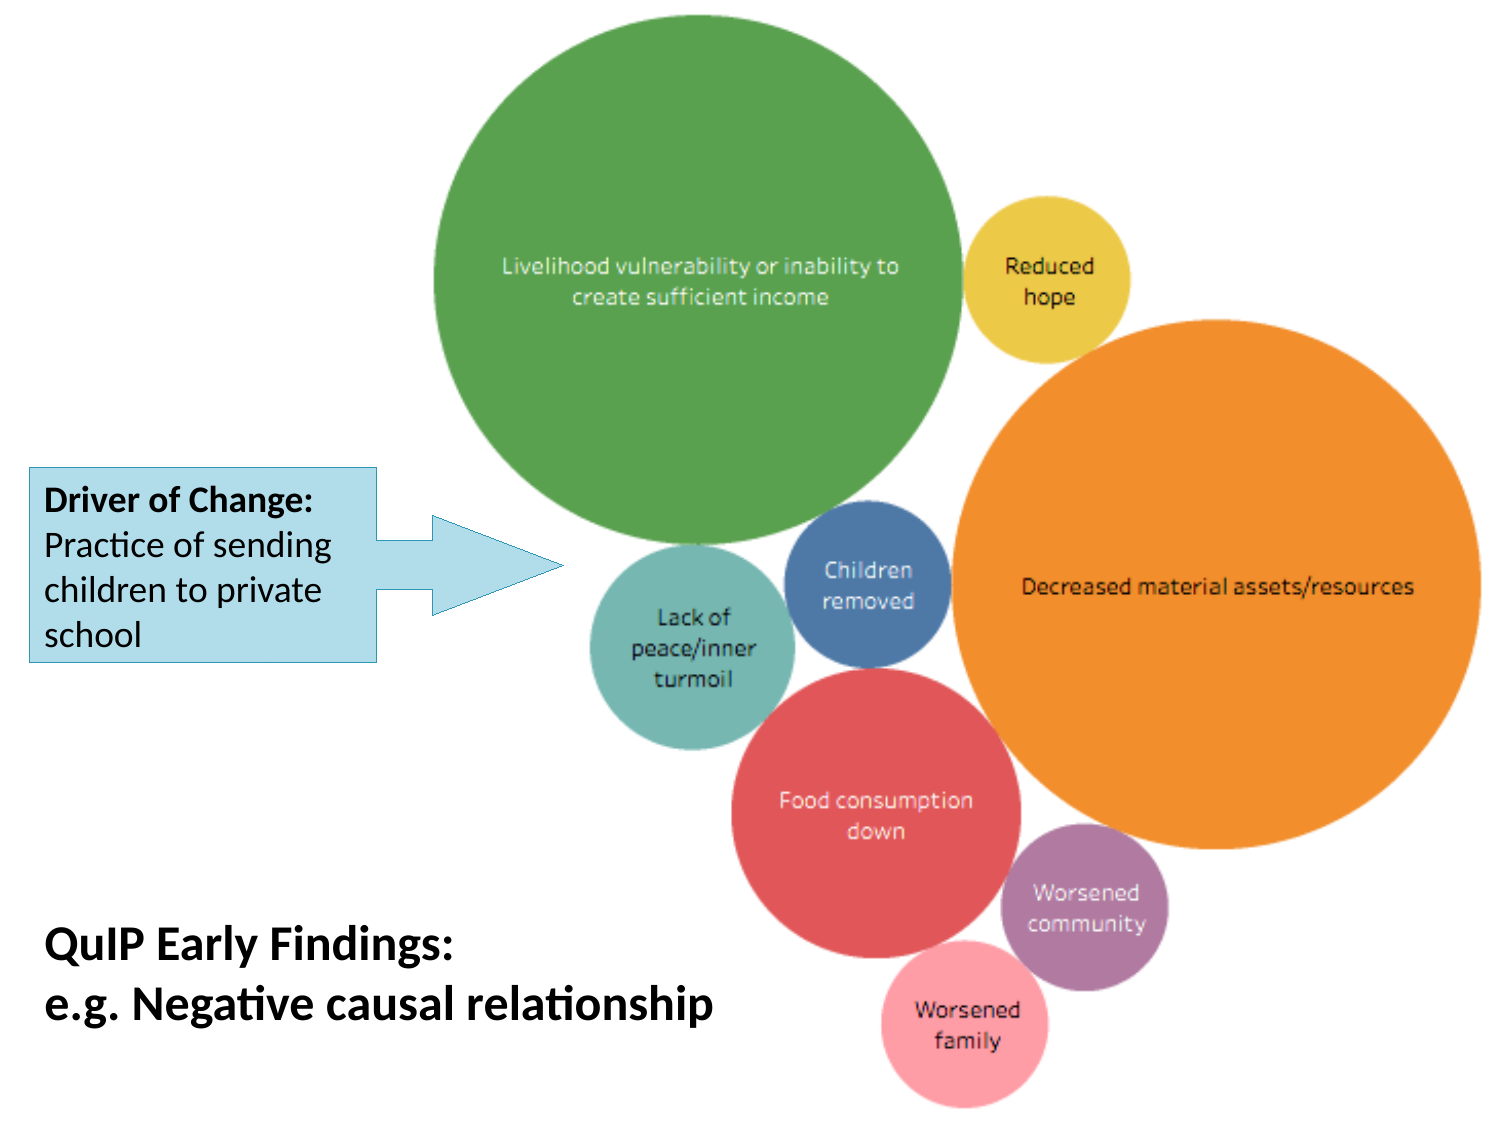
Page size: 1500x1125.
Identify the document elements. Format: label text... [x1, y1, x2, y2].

text_box QuIP Early Findings: e.g. Negative causal relationship [29, 834, 260, 1106]
text_box Driver of Change: Practice of sending children to private school [29, 467, 260, 663]
picture [265, 0, 1500, 1121]
